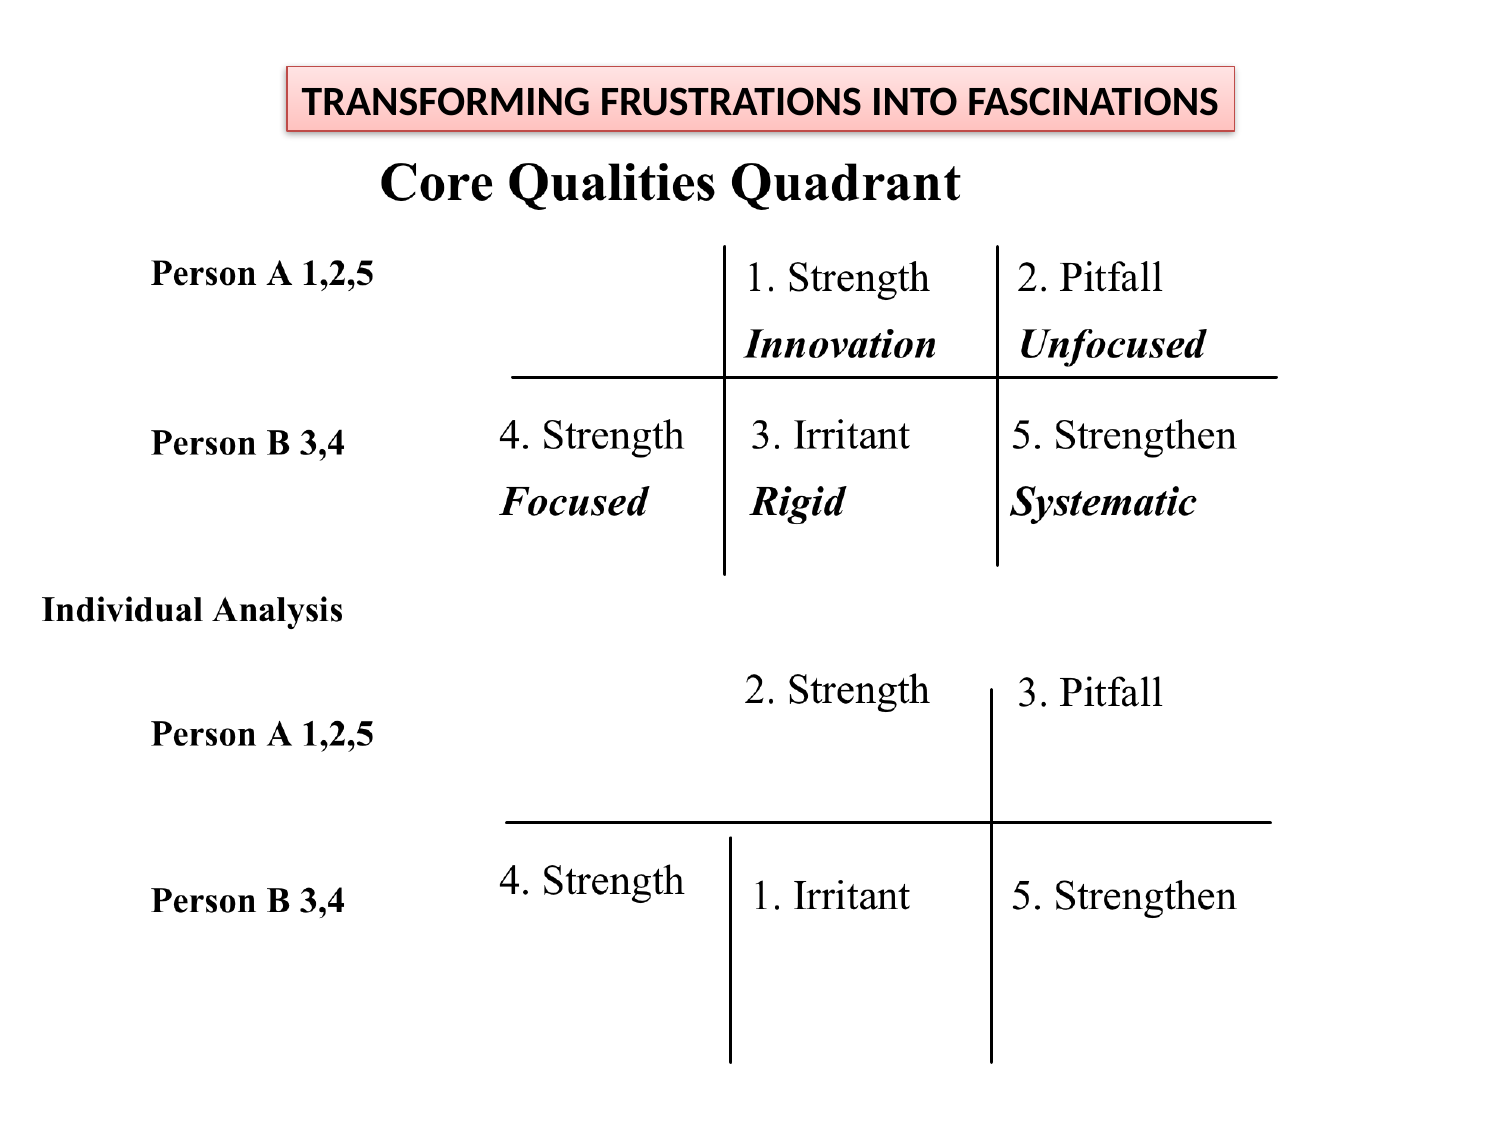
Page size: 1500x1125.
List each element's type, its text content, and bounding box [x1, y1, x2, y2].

text_box TRANSFORMING FRUSTRATIONS INTO FASCINATIONS [286, 66, 1235, 132]
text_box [40, 151, 1439, 1122]
